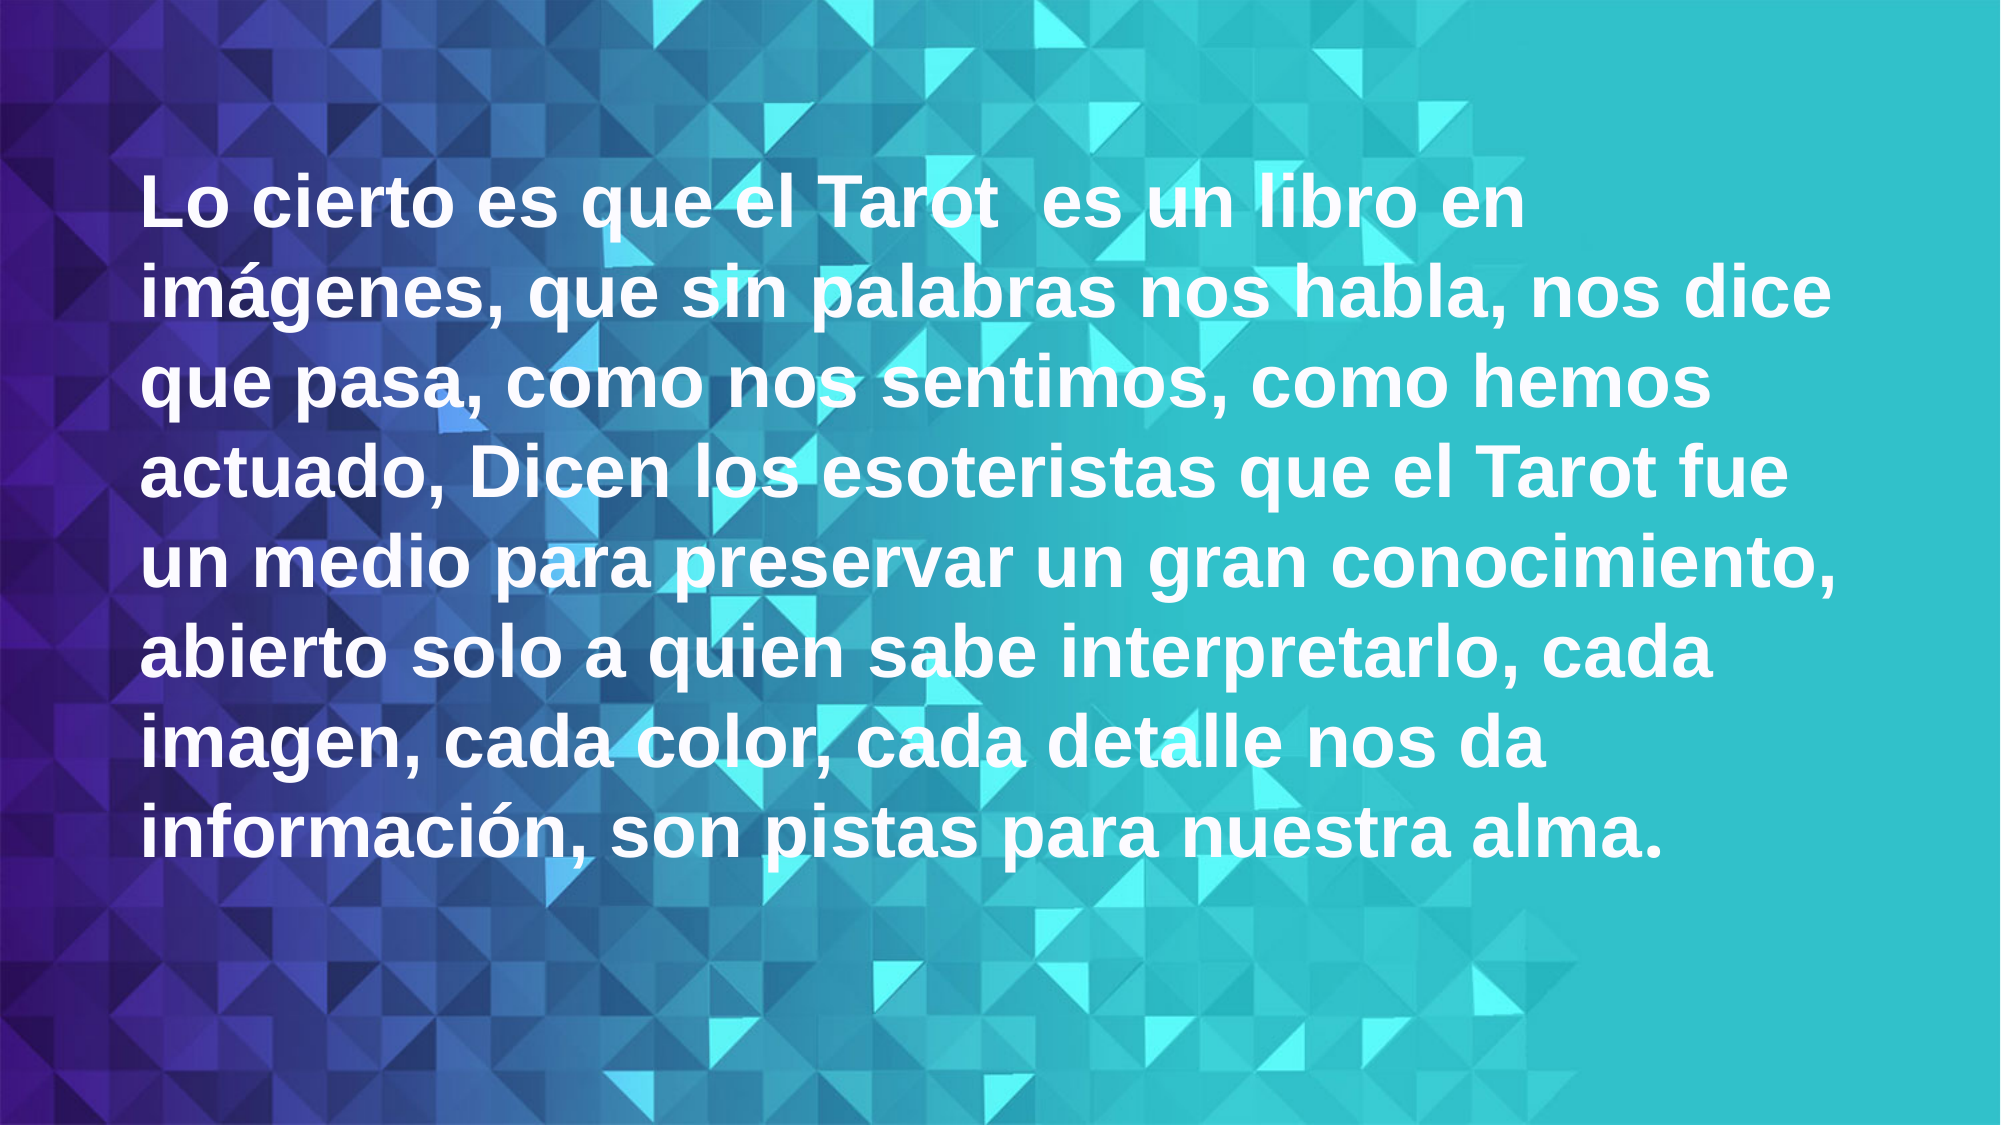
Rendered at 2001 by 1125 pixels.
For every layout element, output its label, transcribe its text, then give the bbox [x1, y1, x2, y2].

text_box Lo cierto es que el Tarot es un libro en imágenes, que sin palabras nos habla, nos dice que pasa, como nos sentimos, como hemos actuado, Dicen los esoteristas que el Tarot fue un medio para preservar un gran conocimiento, abierto solo a quien sabe interpretarlo, cada imagen, cada color, cada detalle nos da información, son pistas para nuestra alma. [125, 55, 1877, 880]
picture [0, 0, 2001, 1125]
